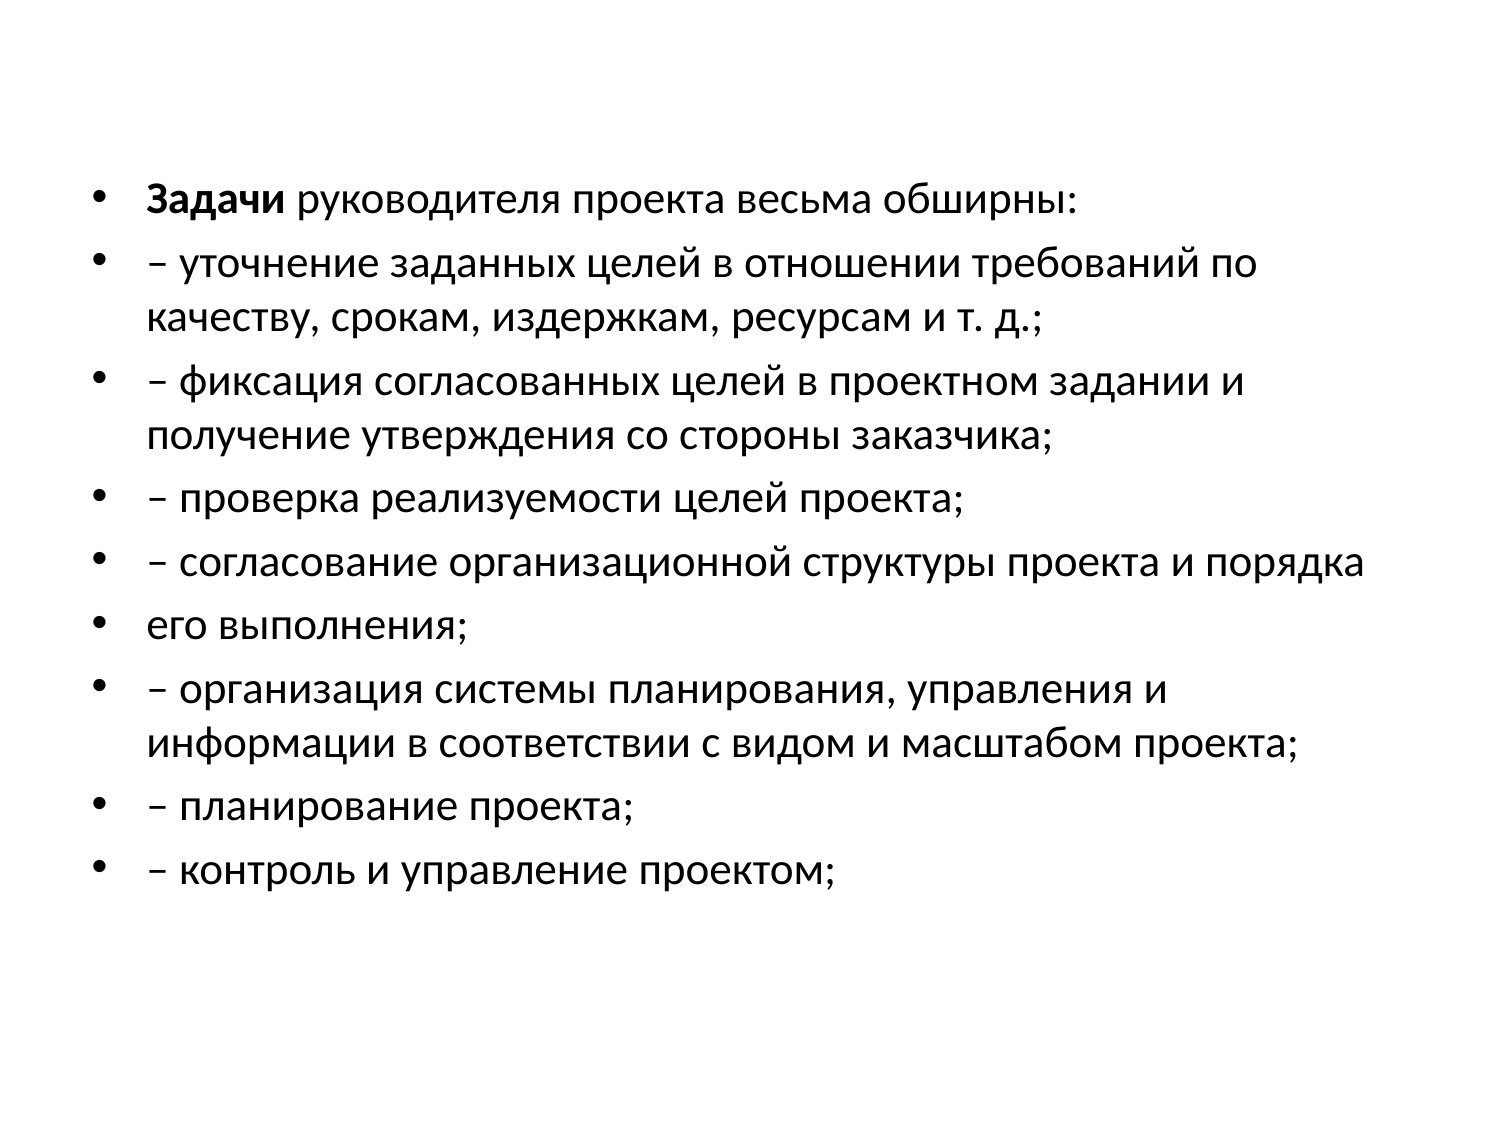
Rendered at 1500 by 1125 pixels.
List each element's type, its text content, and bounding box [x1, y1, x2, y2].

list Задачи руководителя проекта весьма обширны: – уточнение заданных целей в отношении требований по качеству, срокам, издержкам, ресурсам и т. д.; – фиксация согласованных целей в проектном задании и получение утверждения со стороны заказчика; – проверка реализуемости целей проекта; – согласование организационной структуры проекта и порядка его выполнения; – организация системы планирования, управления и информации в соответствии с видом и масштабом проекта; – планирование проекта; – контроль и управление проектом; [76, 160, 1427, 904]
